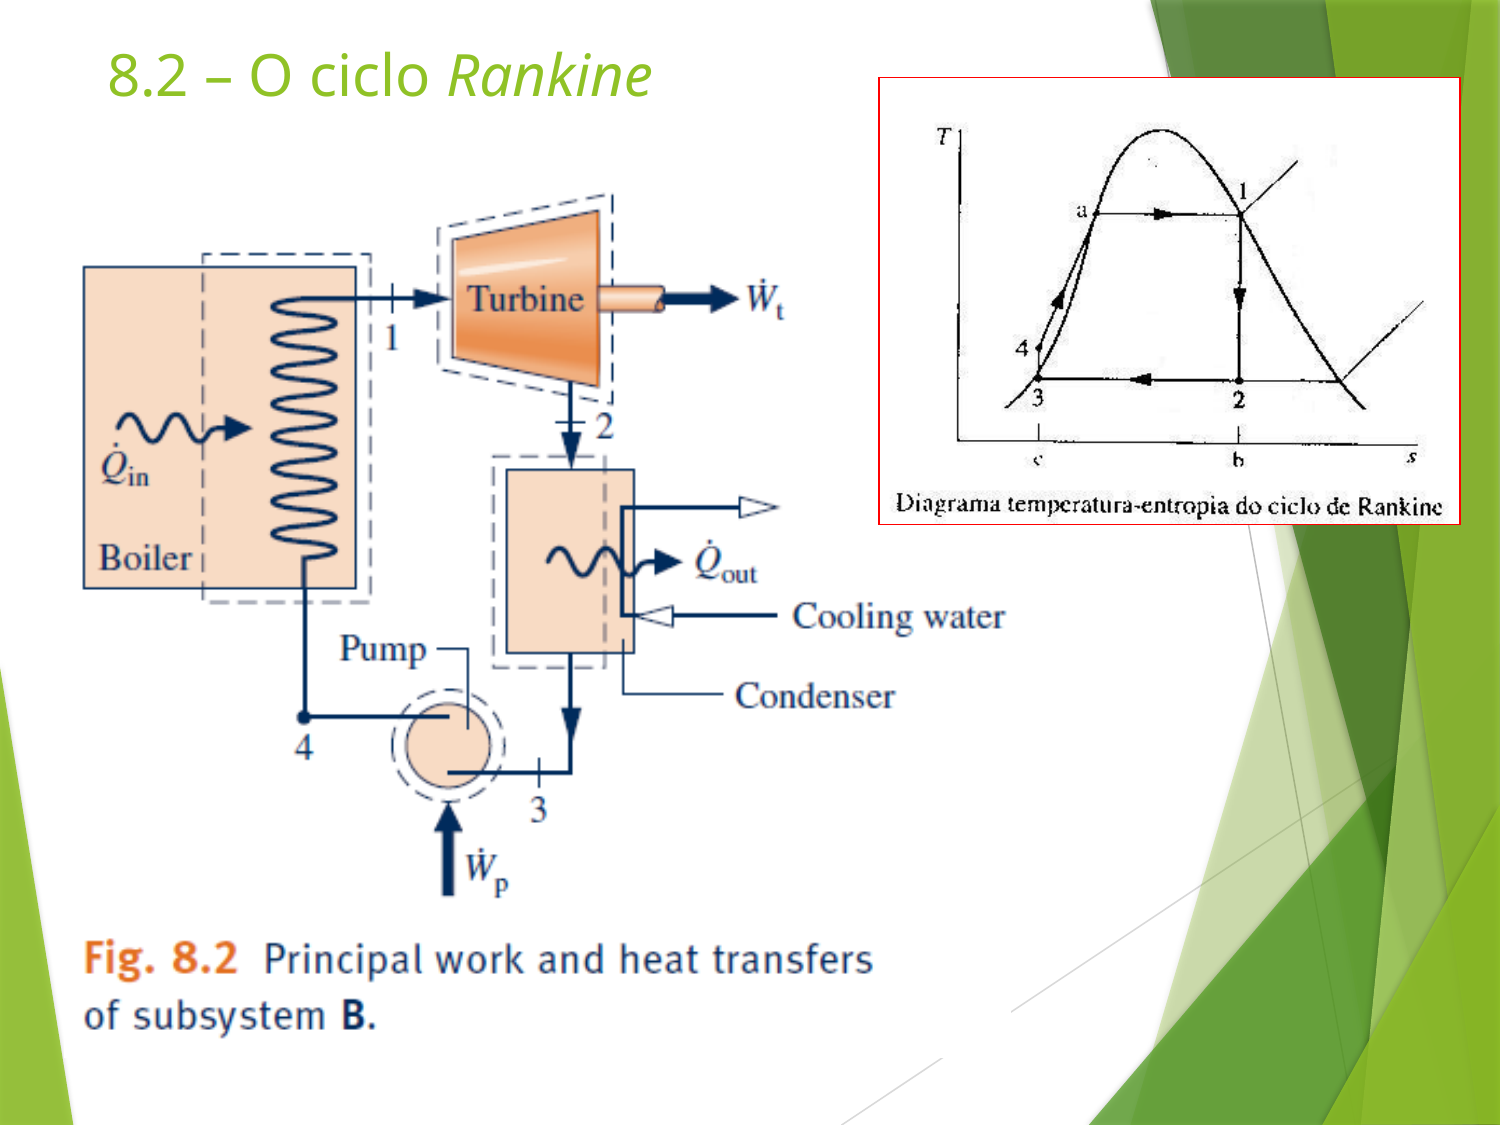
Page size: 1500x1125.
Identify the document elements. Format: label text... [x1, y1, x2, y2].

picture [64, 77, 1460, 1059]
title 8.2 – O ciclo Rankine [76, 31, 1436, 126]
